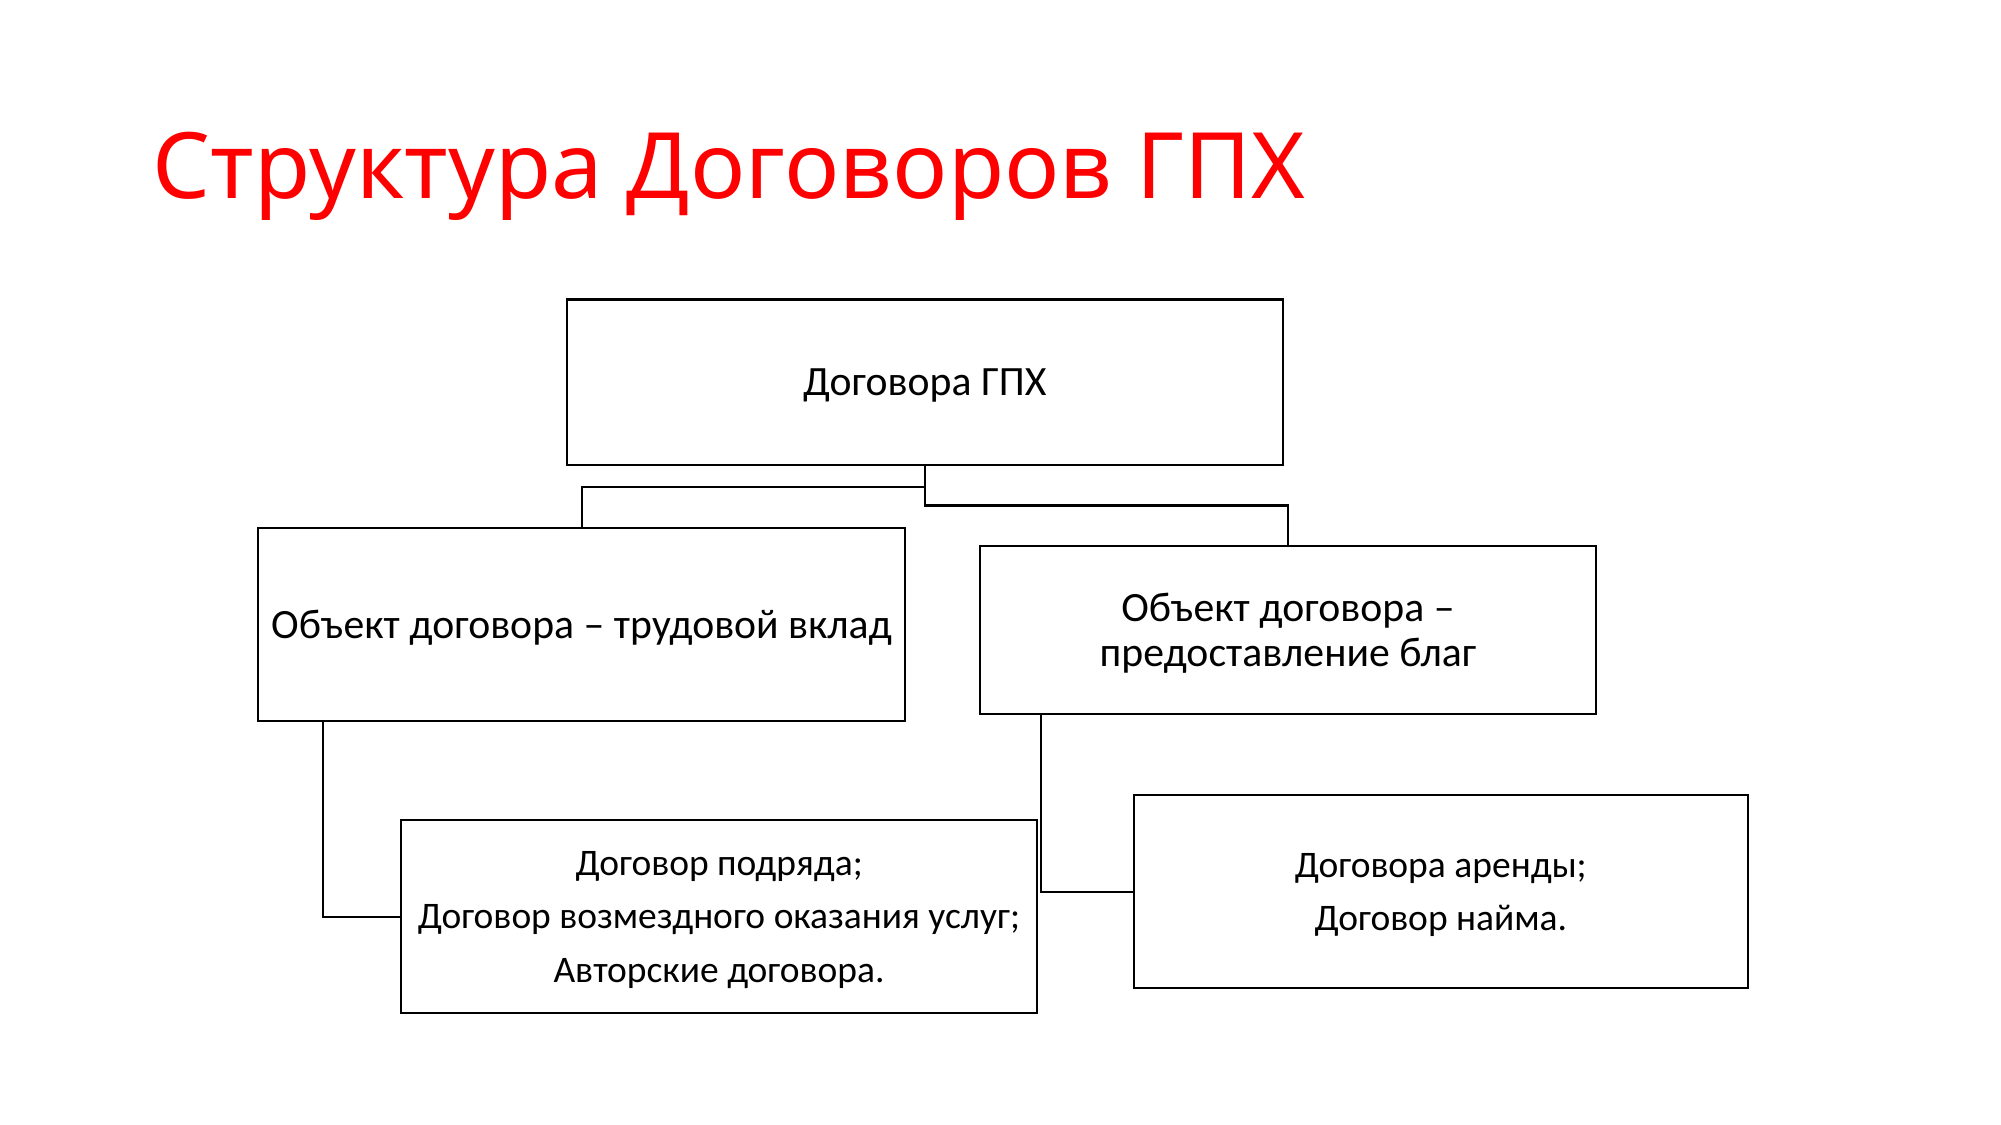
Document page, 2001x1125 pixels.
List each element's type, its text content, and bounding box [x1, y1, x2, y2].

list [137, 299, 1863, 1014]
title Структура Договоров ГПХ [137, 59, 1863, 278]
